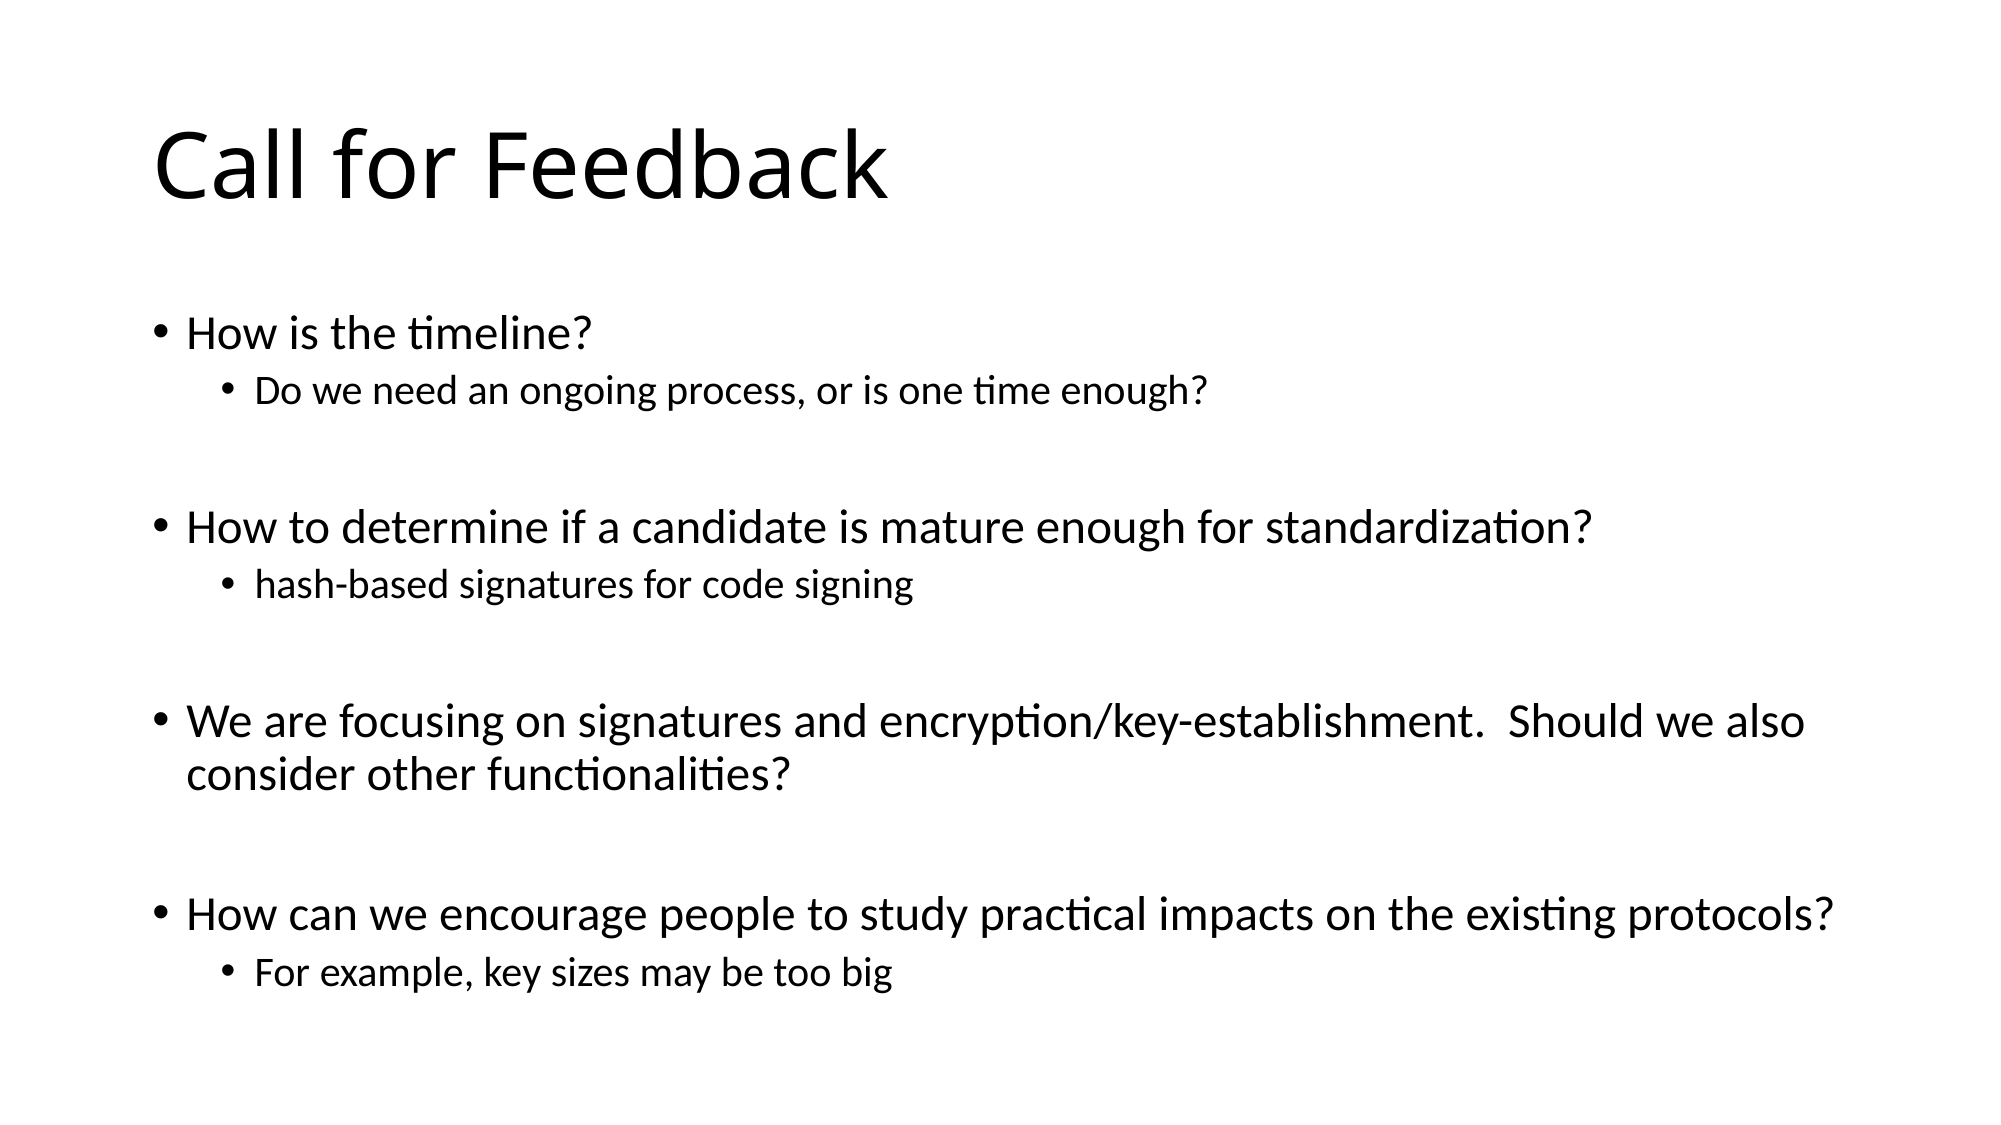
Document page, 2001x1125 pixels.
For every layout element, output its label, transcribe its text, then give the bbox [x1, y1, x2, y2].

title Call for Feedback [137, 59, 1863, 278]
list How is the timeline? Do we need an ongoing process, or is one time enough? How to determine if a candidate is mature enough for standardization? hash-based signatures for code signing We are focusing on signatures and encryption/key-establishment. Should we also consider other functionalities? How can we encourage people to study practical impacts on the existing protocols? For example, key sizes may be too big [137, 299, 1863, 1014]
